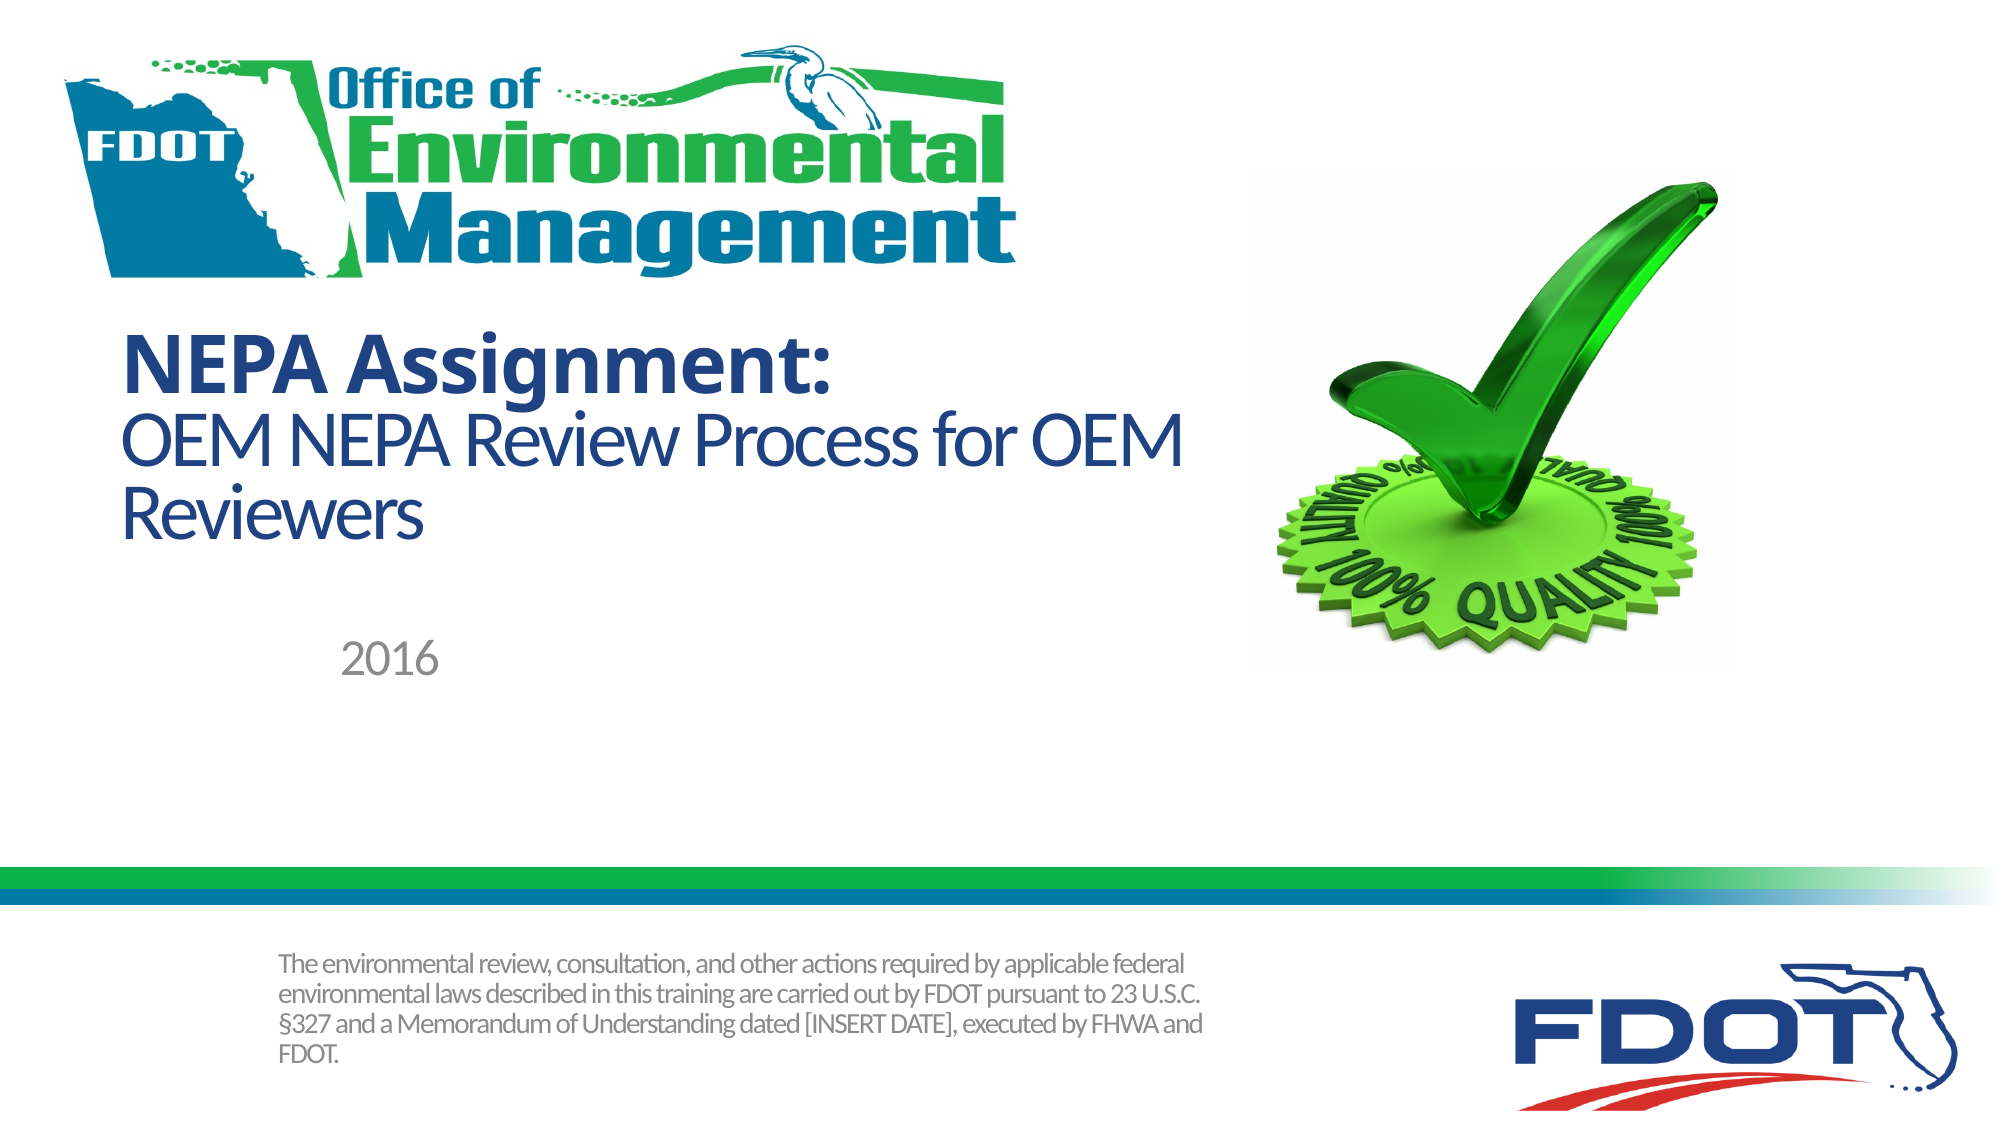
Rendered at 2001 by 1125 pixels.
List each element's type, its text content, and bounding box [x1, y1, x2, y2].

picture [1254, 169, 1732, 671]
subtitle 2016 [339, 632, 1210, 780]
title NEPA Assignment: OEM NEPA Review Process for OEM Reviewers [120, 335, 1248, 620]
text_box The environmental review, consultation, and other actions required by applicable federal environmental laws described in this training are carried out by FDOT pursuant to 23 U.S.C. §327 and a Memorandum of Understanding dated [INSERT DATE], executed by FHWA and FDOT. [278, 949, 1216, 1098]
picture [1506, 957, 1966, 1117]
picture [33, 37, 1048, 293]
